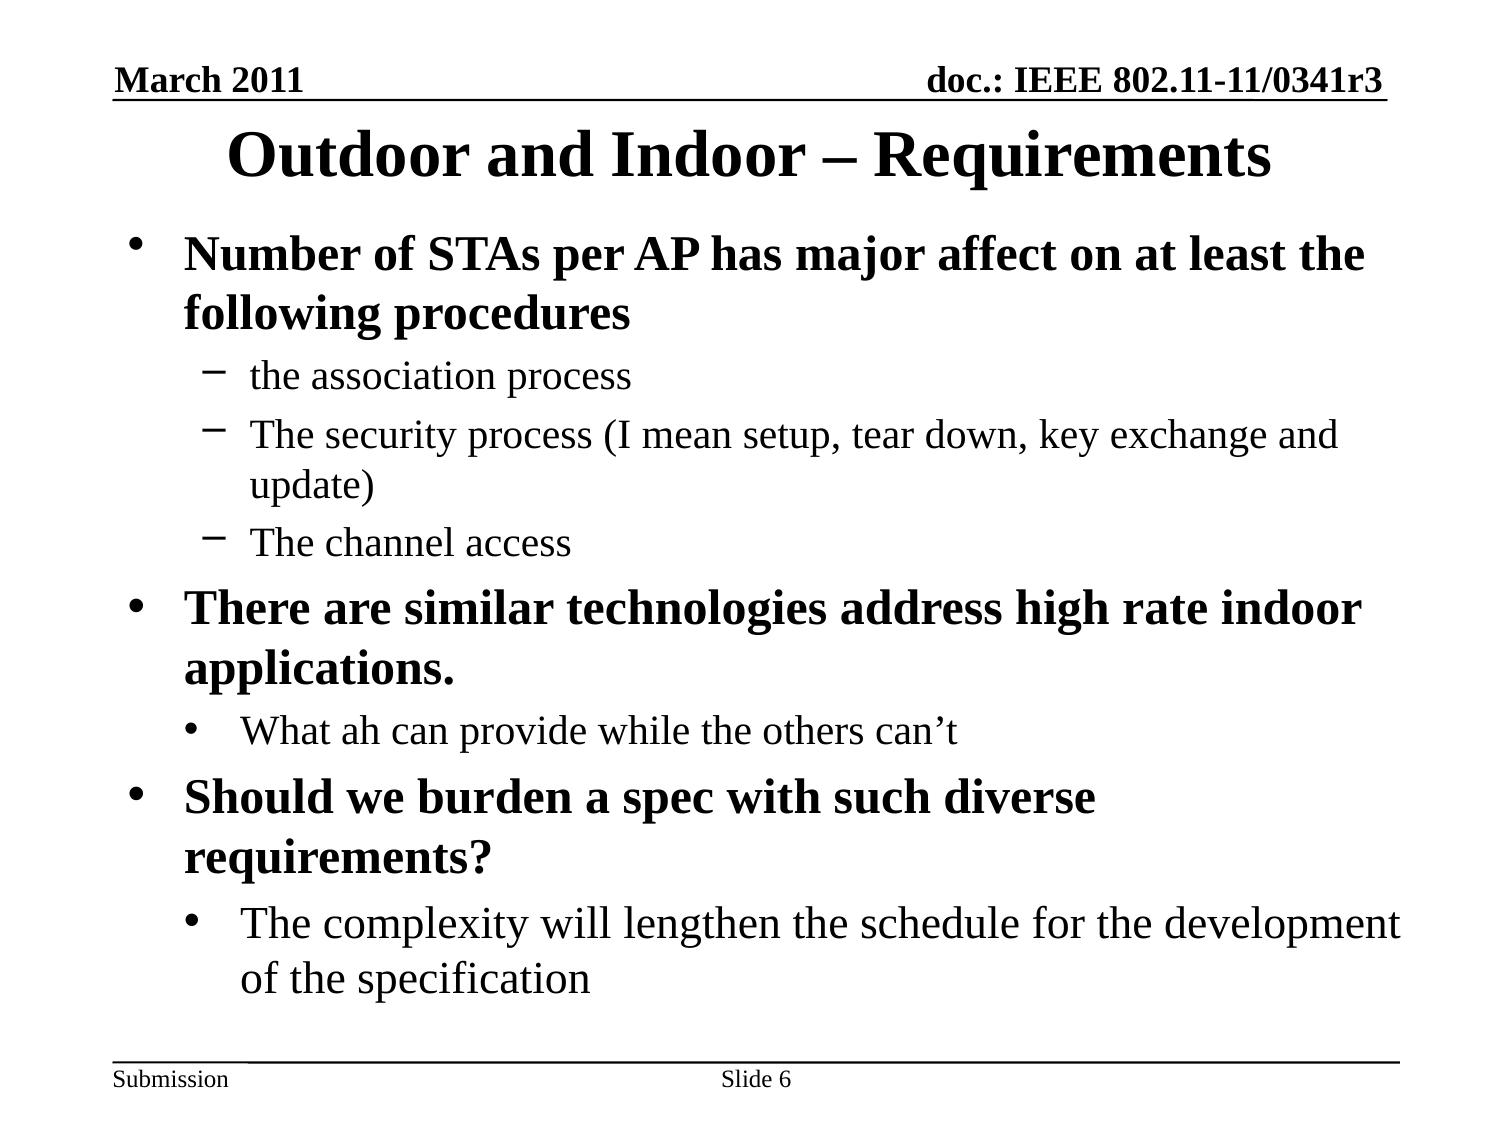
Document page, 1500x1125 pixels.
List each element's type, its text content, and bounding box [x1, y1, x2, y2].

title Outdoor and Indoor – Requirements [112, 62, 1388, 212]
slide_number Slide 6 [712, 1061, 800, 1093]
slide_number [114, 54, 307, 101]
text_box Number of STAs per AP has major affect on at least the following procedures the association process The security process (I mean setup, tear down, key exchange and update) The channel access There are similar technologies address high rate indoor applications. What ah can provide while the others can’t Should we burden a spec with such diverse requirements? The complexity will lengthen the schedule for the development of the specification [112, 212, 1425, 525]
